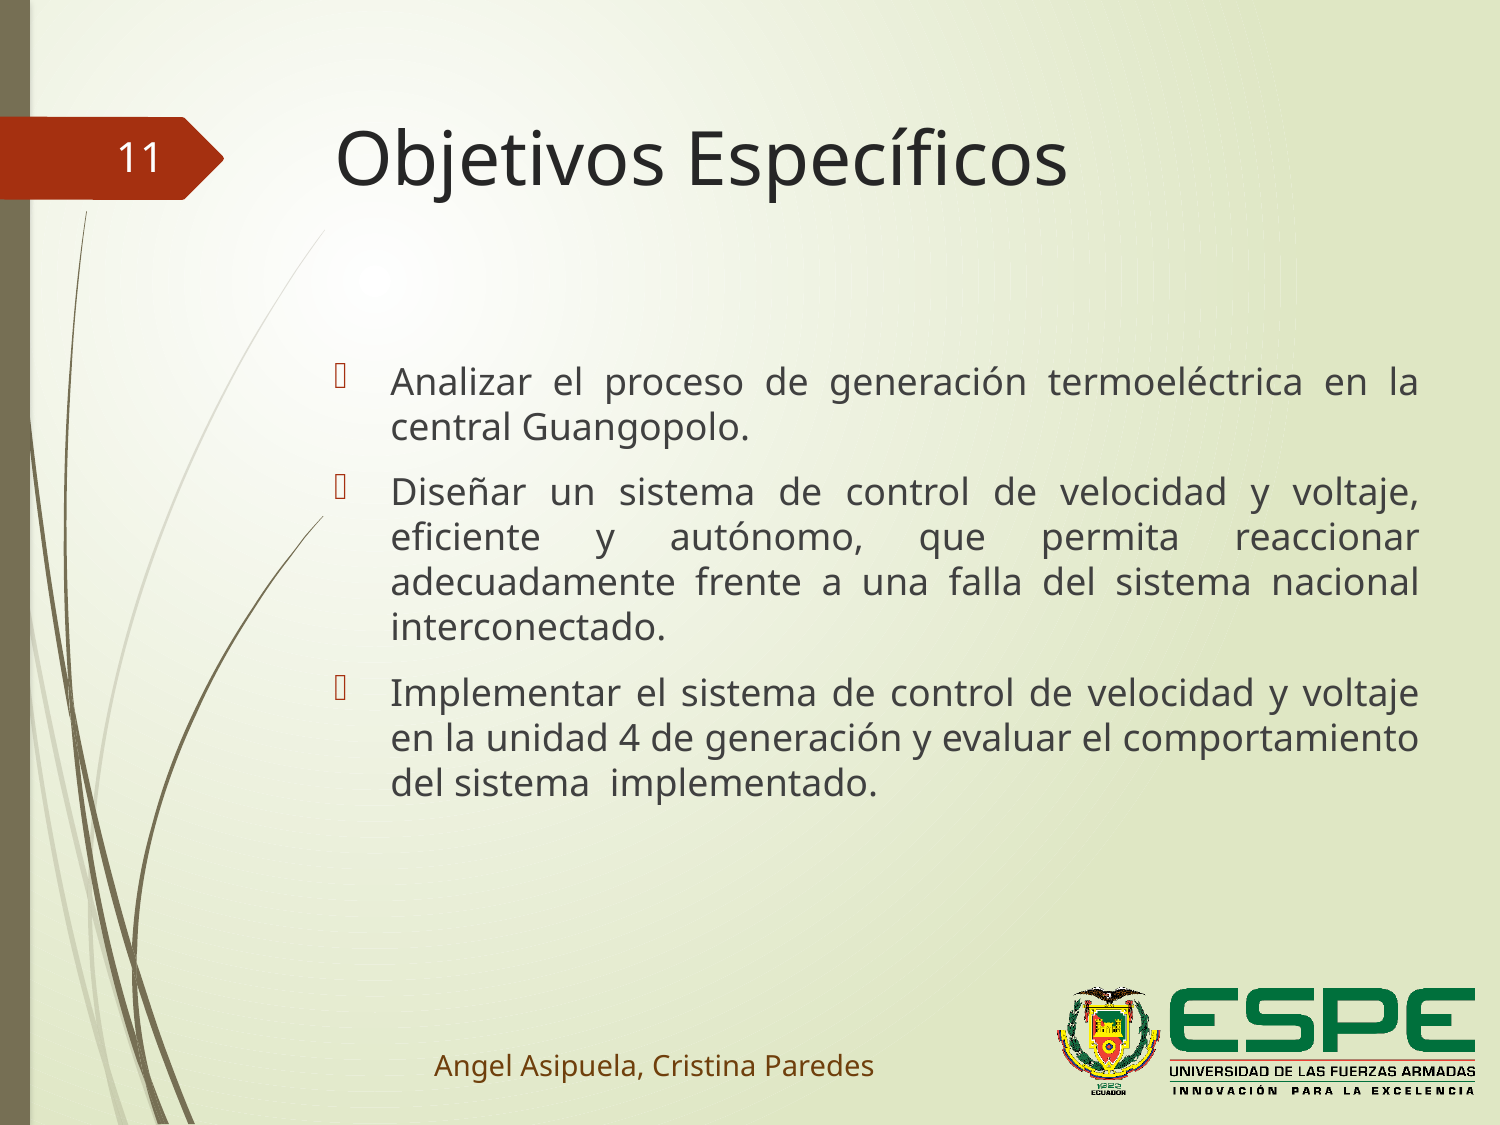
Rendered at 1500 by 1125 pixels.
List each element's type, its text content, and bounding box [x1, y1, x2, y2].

slide_number 11 [83, 129, 180, 190]
list Analizar el proceso de generación termoeléctrica en la central Guangopolo. Diseñar un sistema de control de velocidad y voltaje, eficiente y autónomo, que permita reaccionar adecuadamente frente a una falla del sistema nacional interconectado. Implementar el sistema de control de velocidad y voltaje en la unidad 4 de generación y evaluar el comportamiento del sistema implementado. [319, 349, 1436, 941]
picture [1056, 987, 1475, 1096]
title Objetivos Específicos [319, 102, 1400, 313]
footer Angel Asipuela, Cristina Paredes [419, 1034, 995, 1095]
